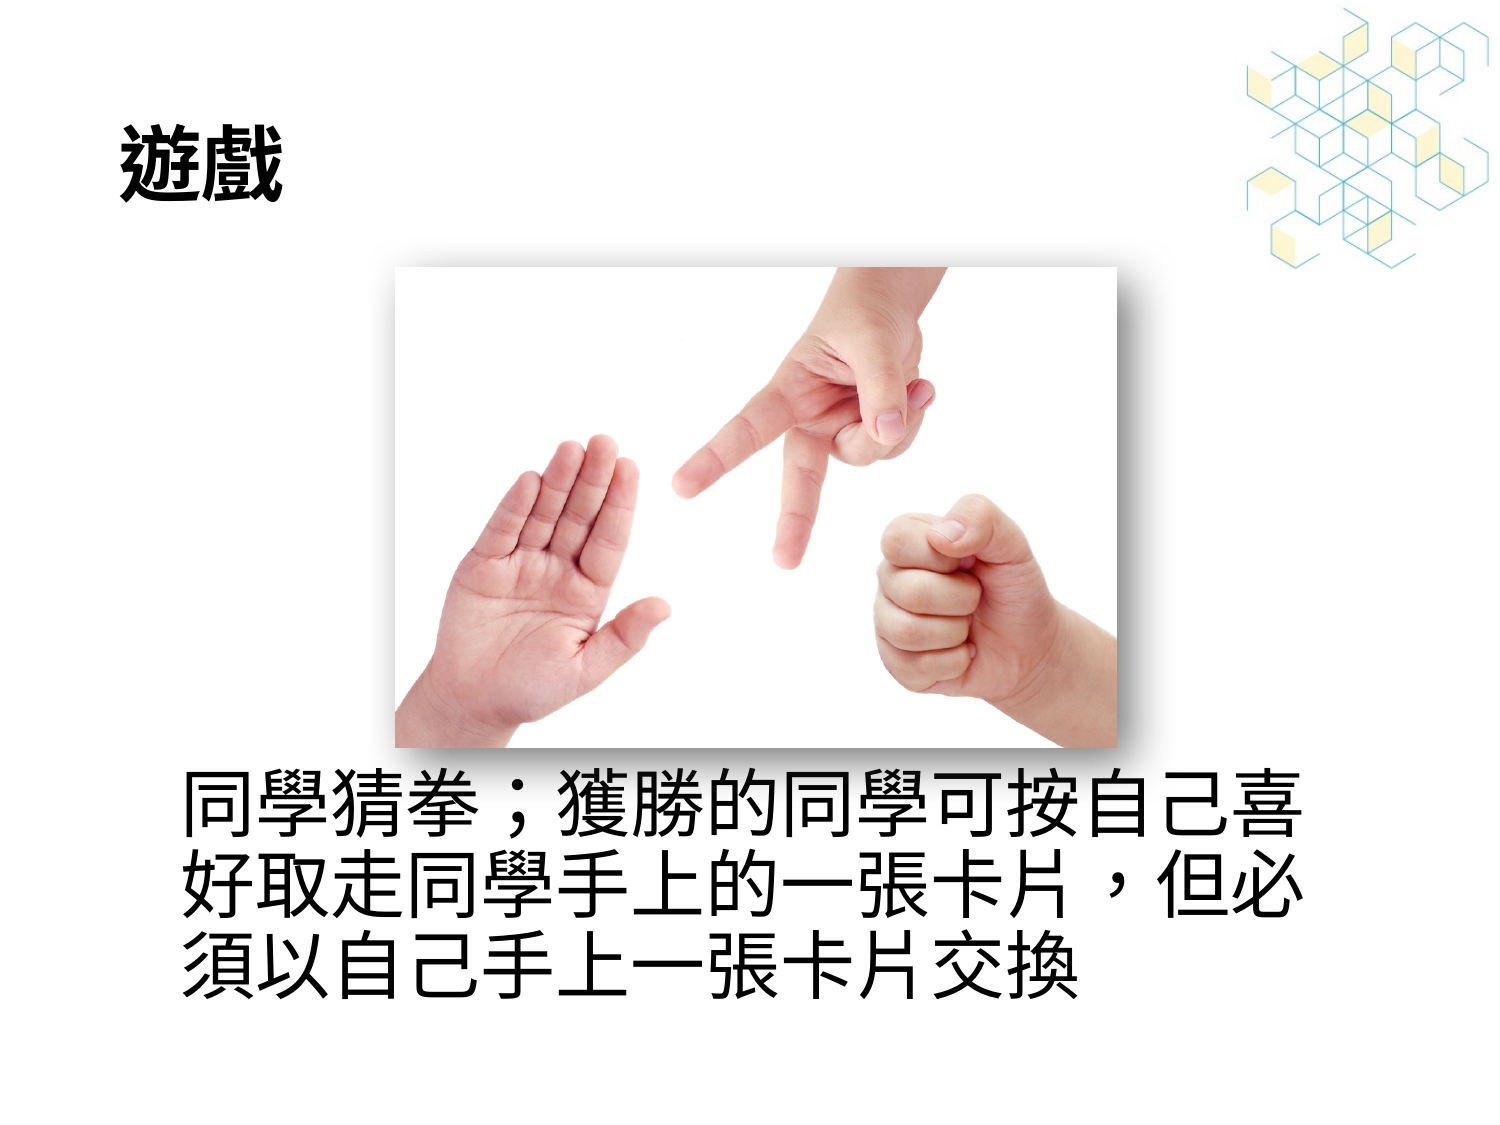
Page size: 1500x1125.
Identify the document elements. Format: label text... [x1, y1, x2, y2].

picture [1234, 2, 1491, 273]
title 遊戲 [103, 59, 1397, 278]
list 同學猜拳；獲勝的同學可按自己喜好取走同學手上的一張卡片，但必須以自己手上一張卡片交換 [165, 759, 1335, 1071]
picture [395, 267, 1117, 748]
